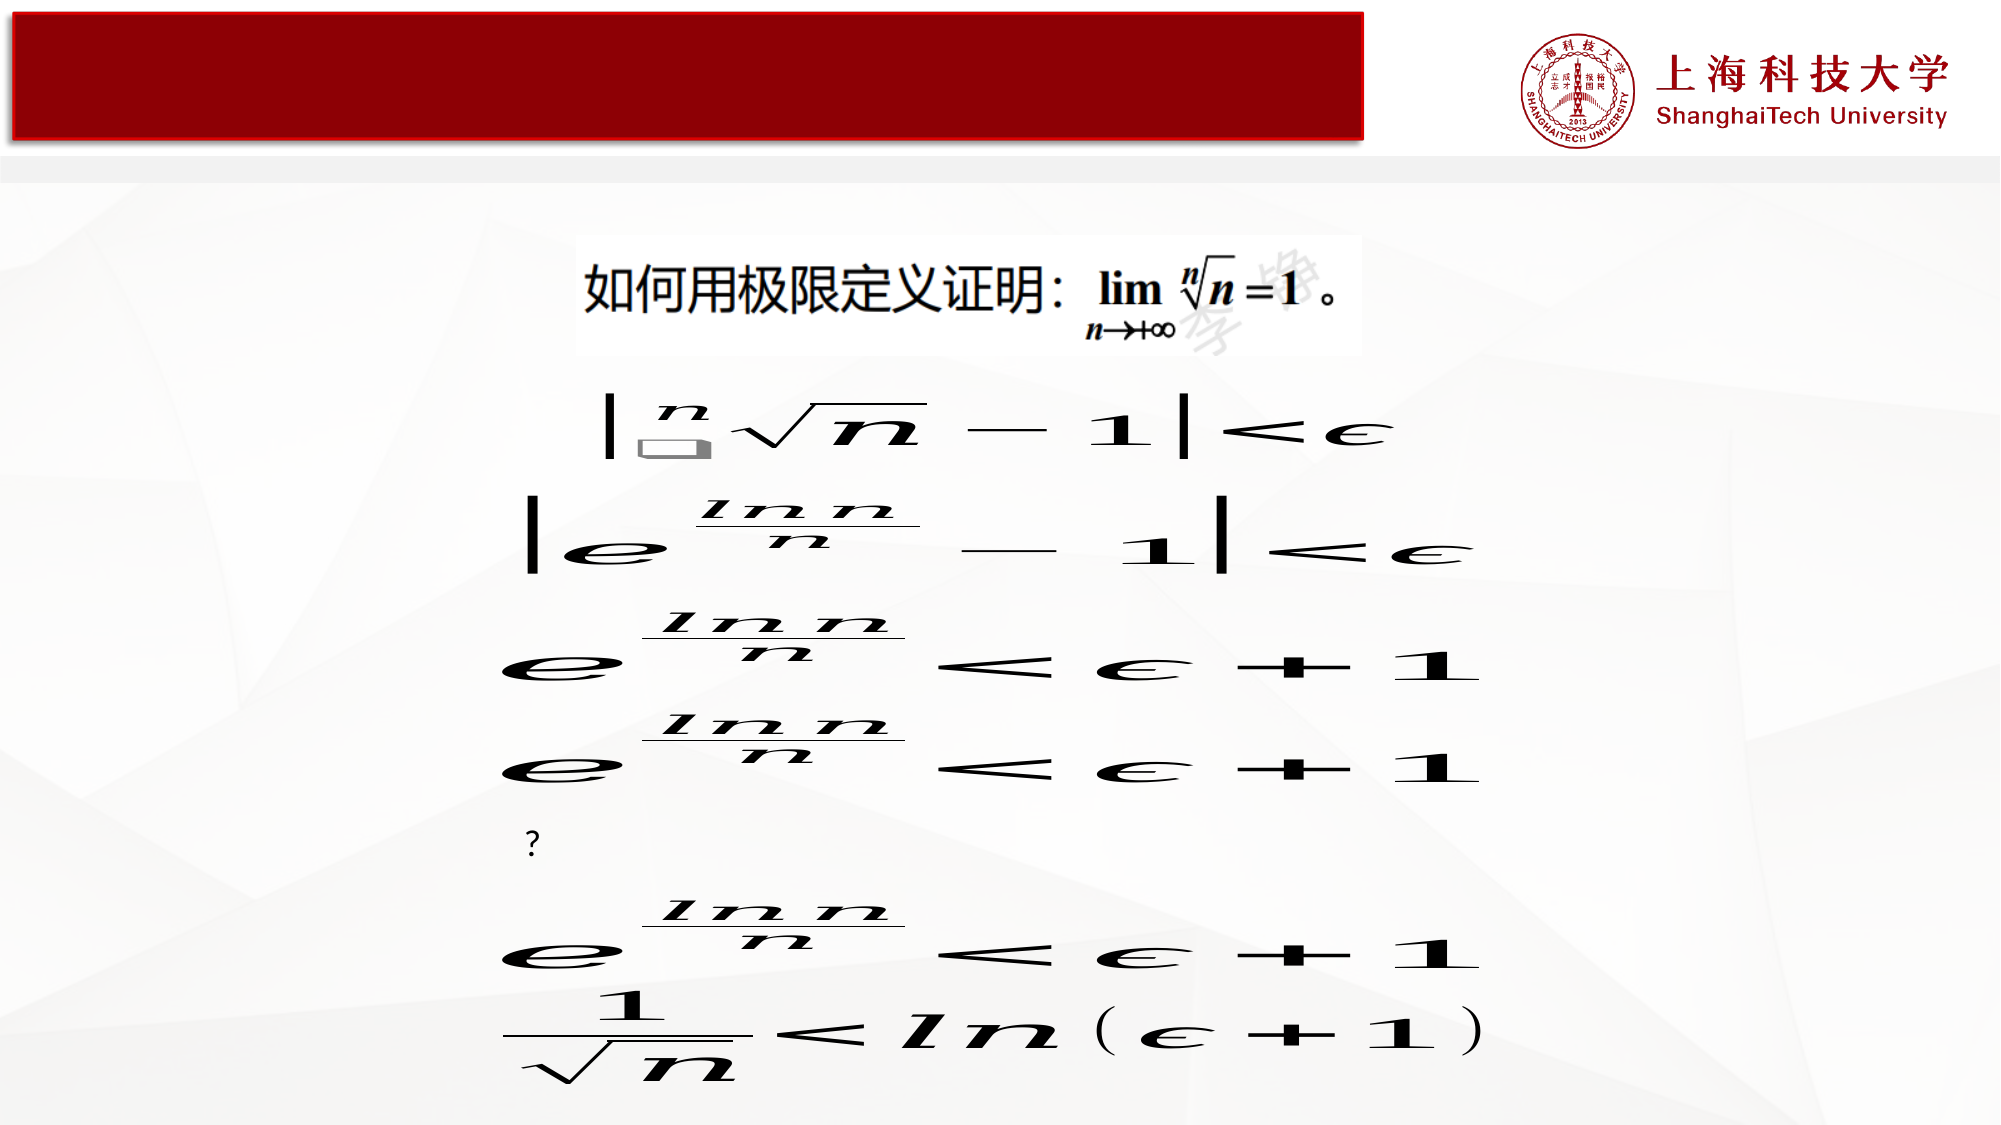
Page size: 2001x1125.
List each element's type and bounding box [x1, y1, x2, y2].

picture [1520, 33, 1948, 149]
picture [576, 235, 1362, 356]
picture [0, 7, 2000, 183]
